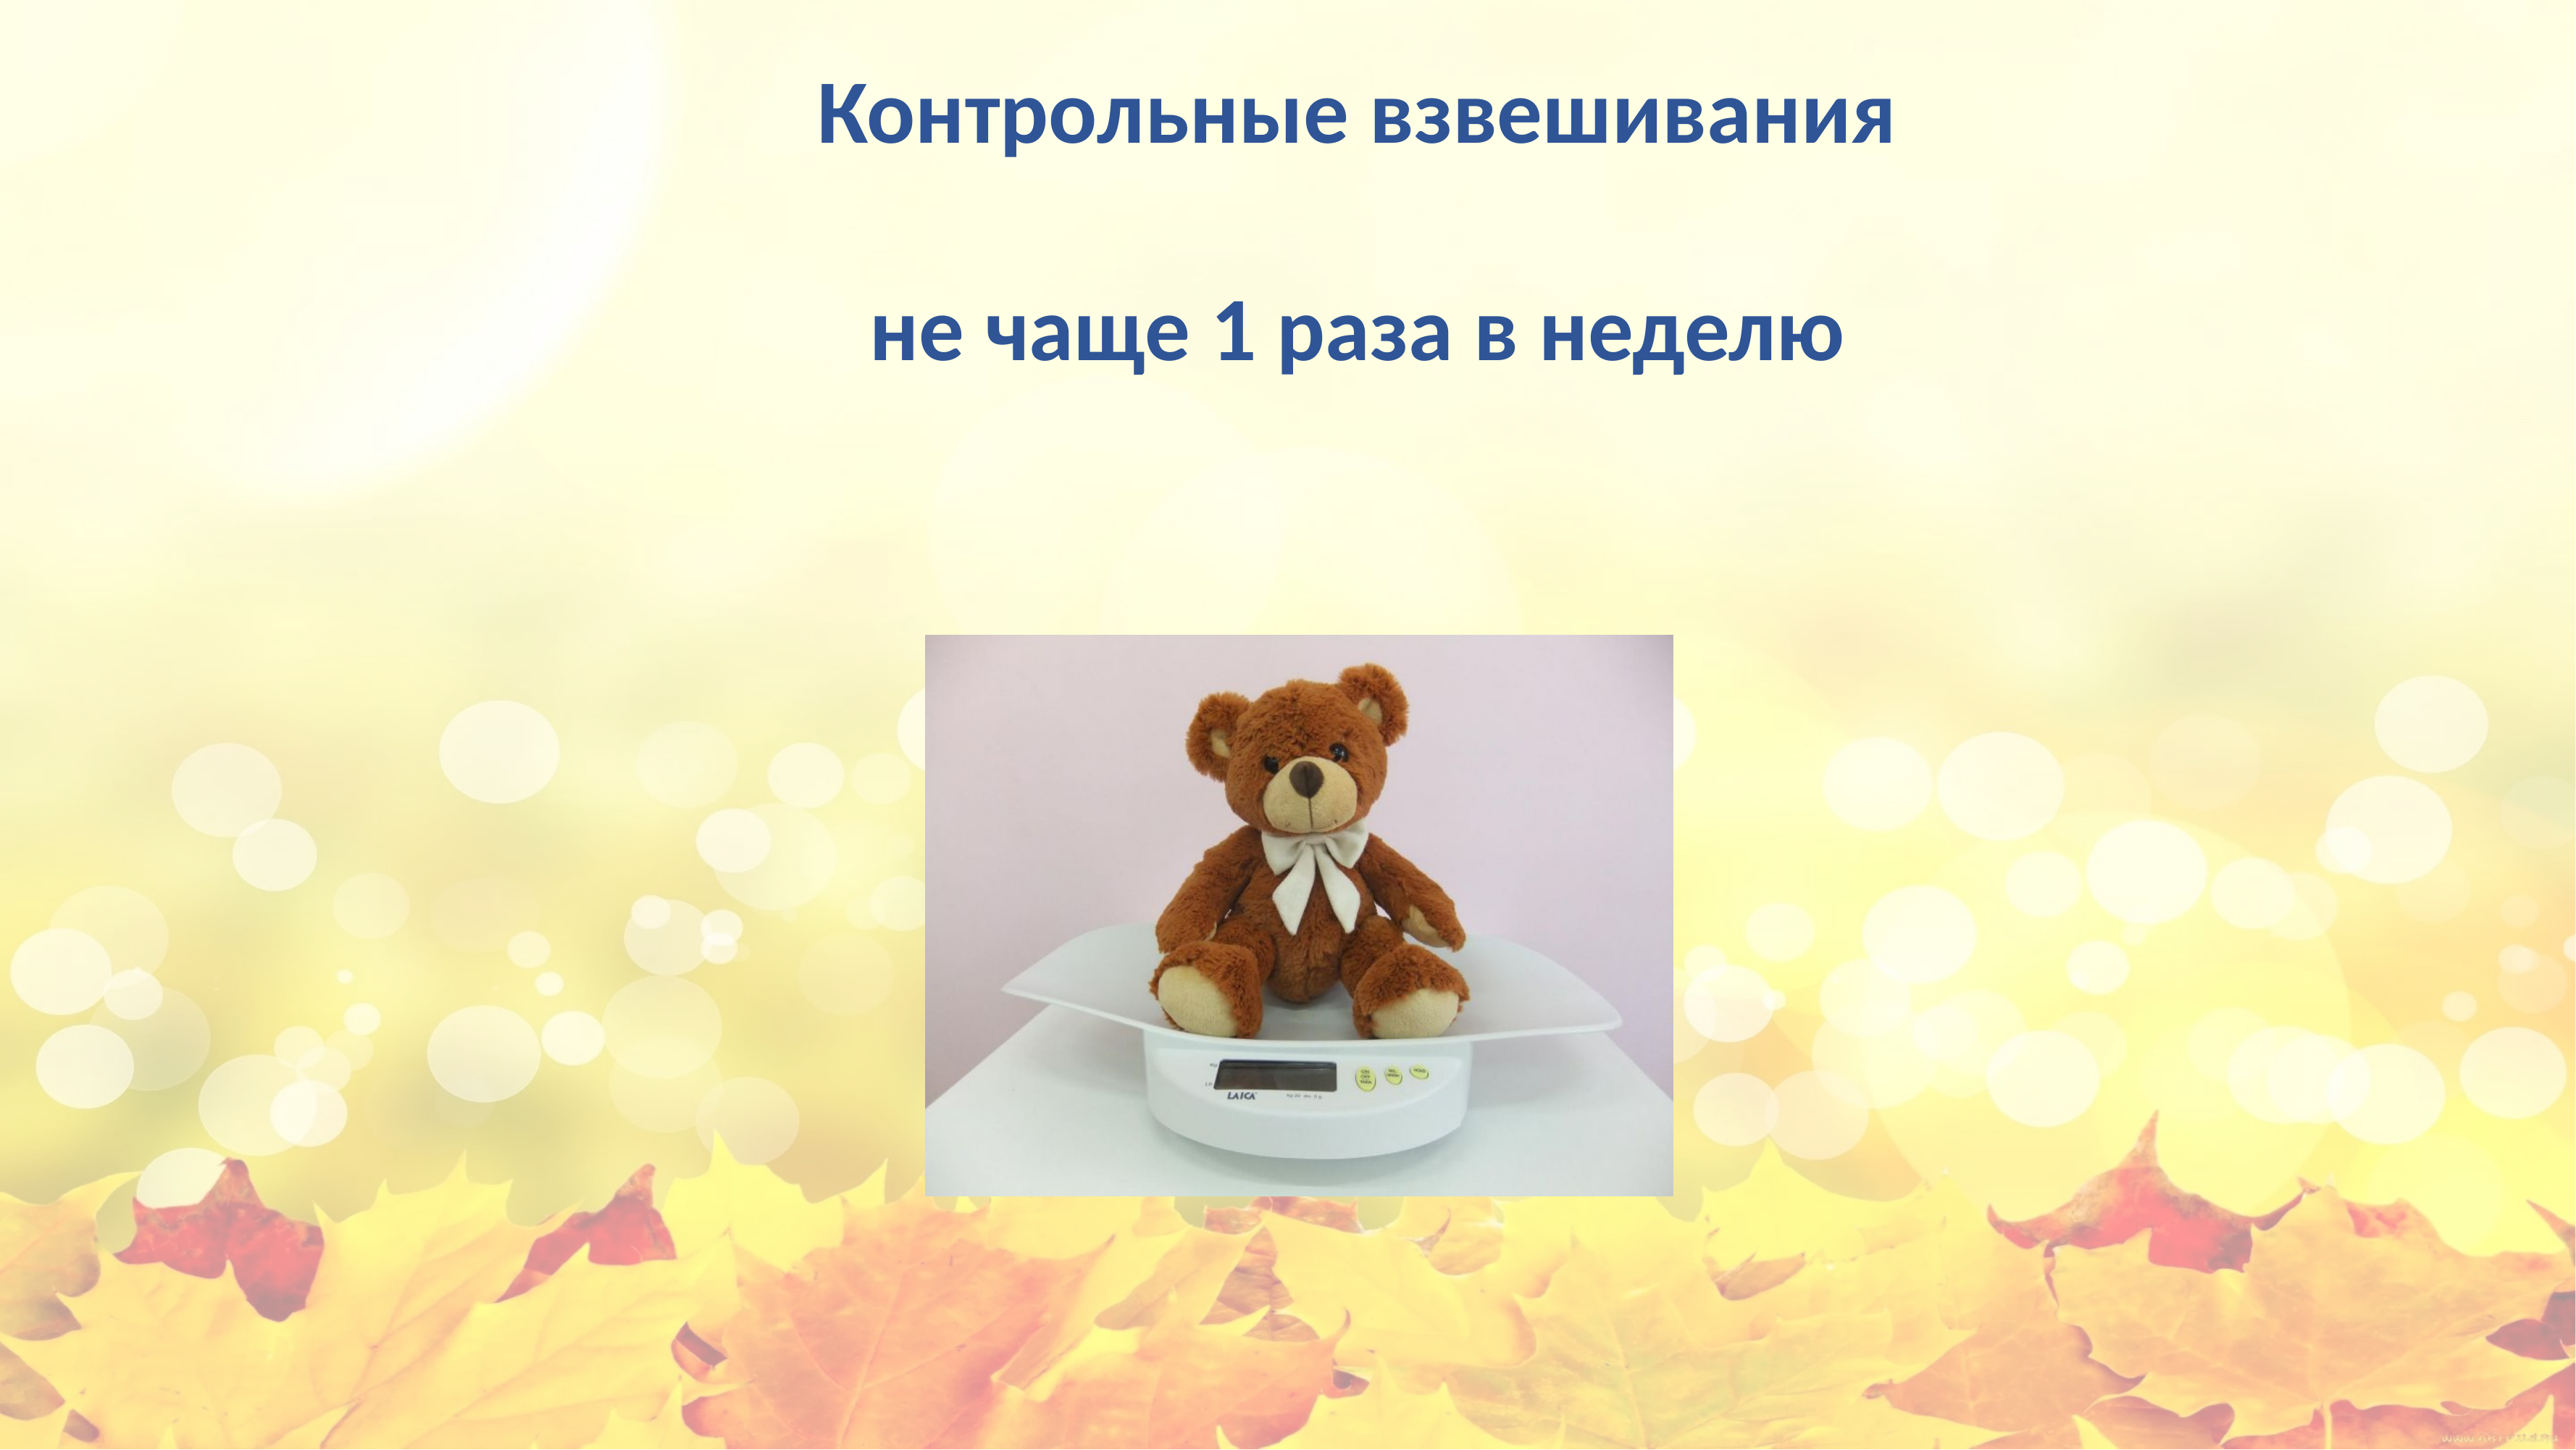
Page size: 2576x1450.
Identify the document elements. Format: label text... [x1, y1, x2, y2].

picture [924, 635, 1673, 1196]
text_box Контрольные взвешивания не чаще 1 раза в неделю [421, 47, 2293, 385]
